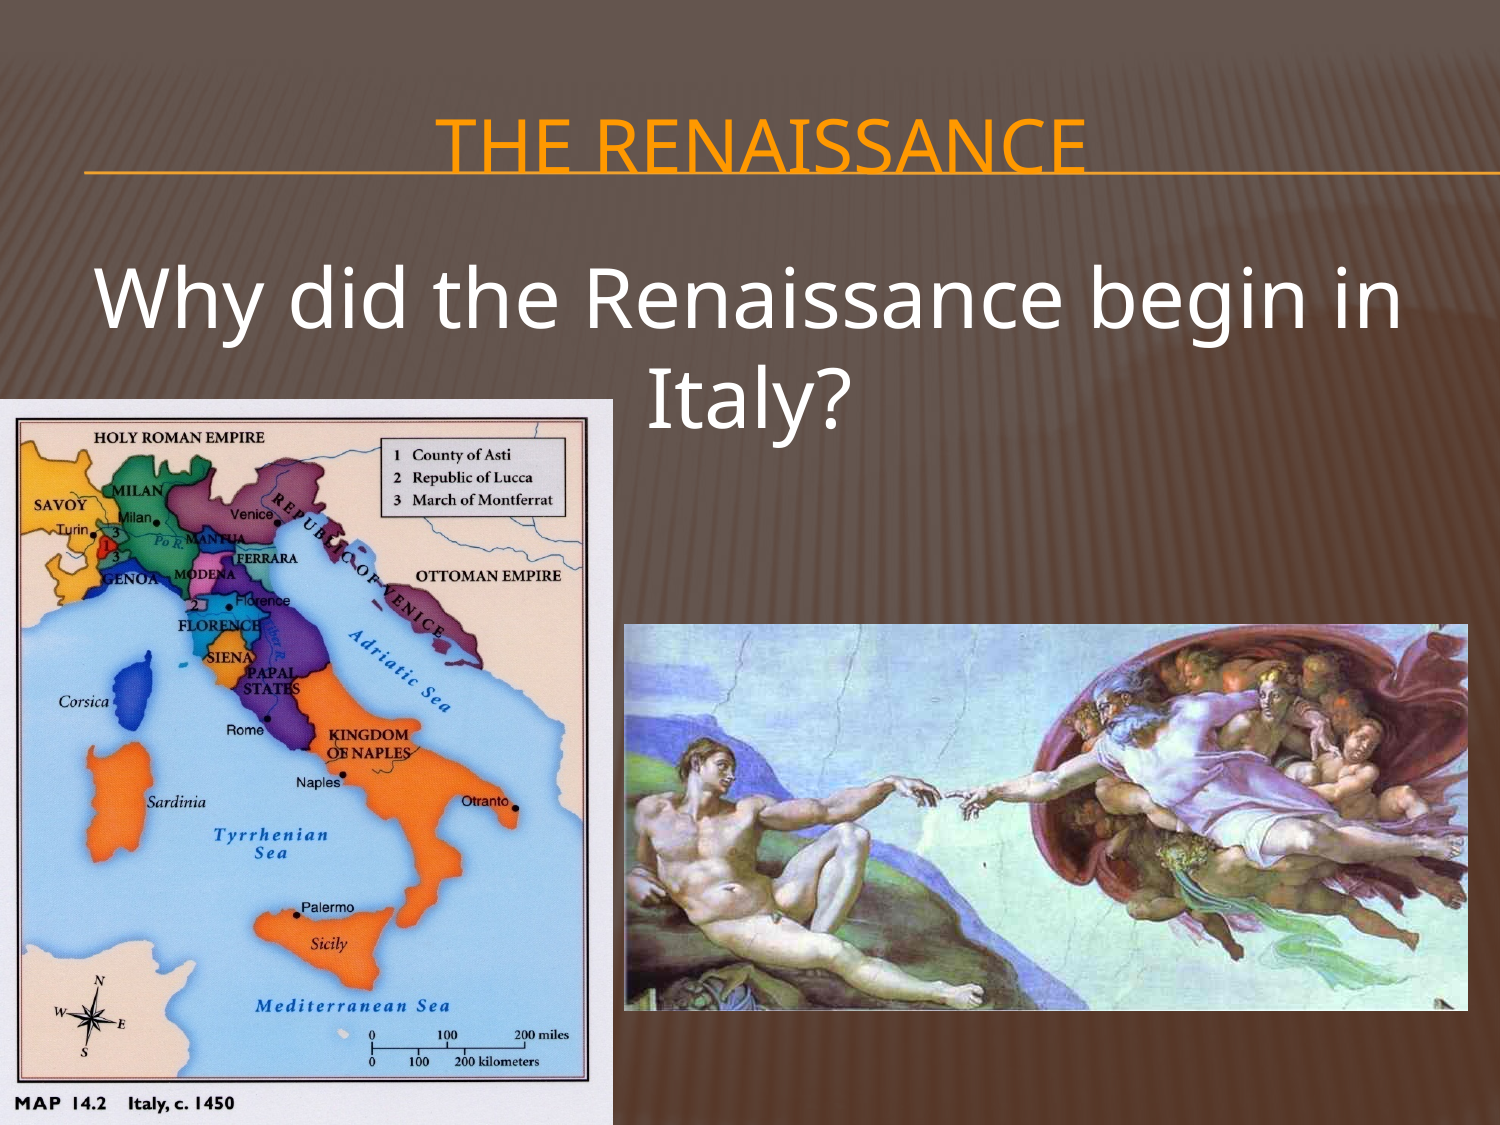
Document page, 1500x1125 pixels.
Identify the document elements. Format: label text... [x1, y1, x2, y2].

picture [0, 398, 613, 1125]
title The Renaissance [50, 75, 1475, 213]
text_box Why did the Renaissance begin in Italy? [0, 237, 1500, 453]
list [624, 624, 1469, 1011]
